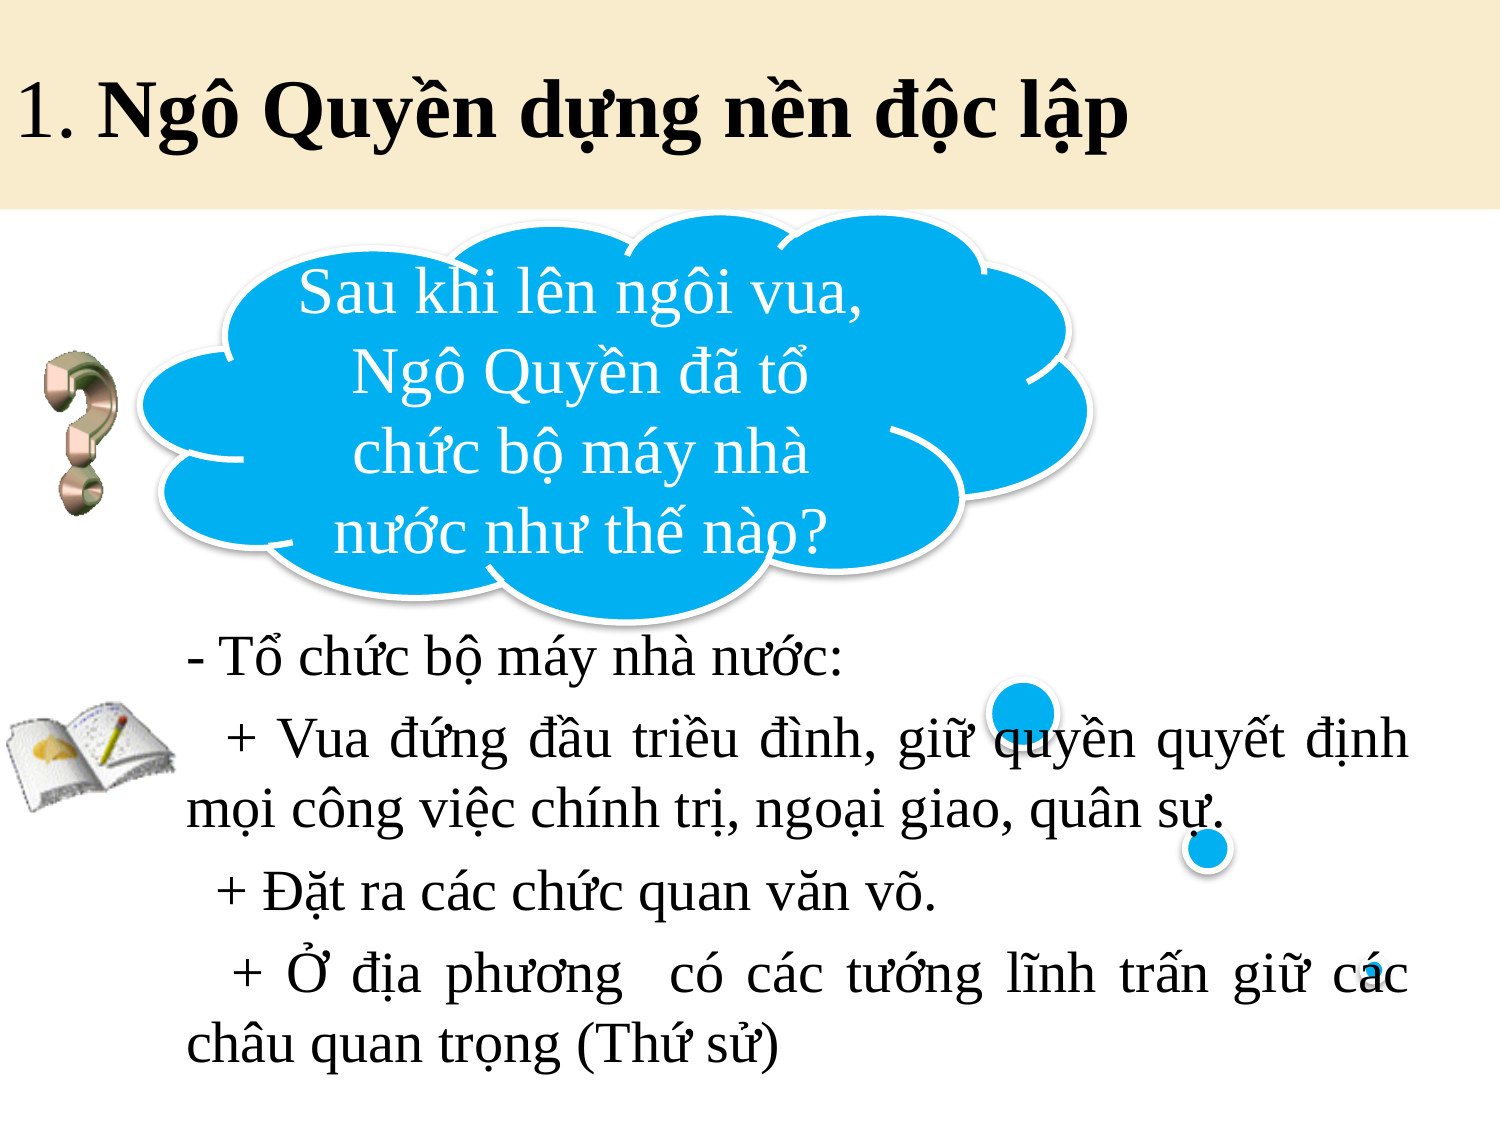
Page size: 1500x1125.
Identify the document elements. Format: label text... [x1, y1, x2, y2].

picture [0, 327, 165, 540]
text_box 1. Ngô Quyền dựng nền độc lập [0, 0, 1500, 211]
picture [0, 691, 188, 817]
text_box Sau khi lên ngôi vua, Ngô Quyền đã tổ chức bộ máy nhà nước như thế nào? [168, 211, 1094, 609]
text_box - Tổ chức bộ máy nhà nước: + Vua đứng đầu triều đình, giữ quyền quyết định mọi công việc chính trị, ngoại giao, quân sự. + Đặt ra các chức quan văn võ. + Ở địa phương có các tướng lĩnh trấn giữ các châu quan trọng (Thứ sử) [171, 609, 1426, 1082]
